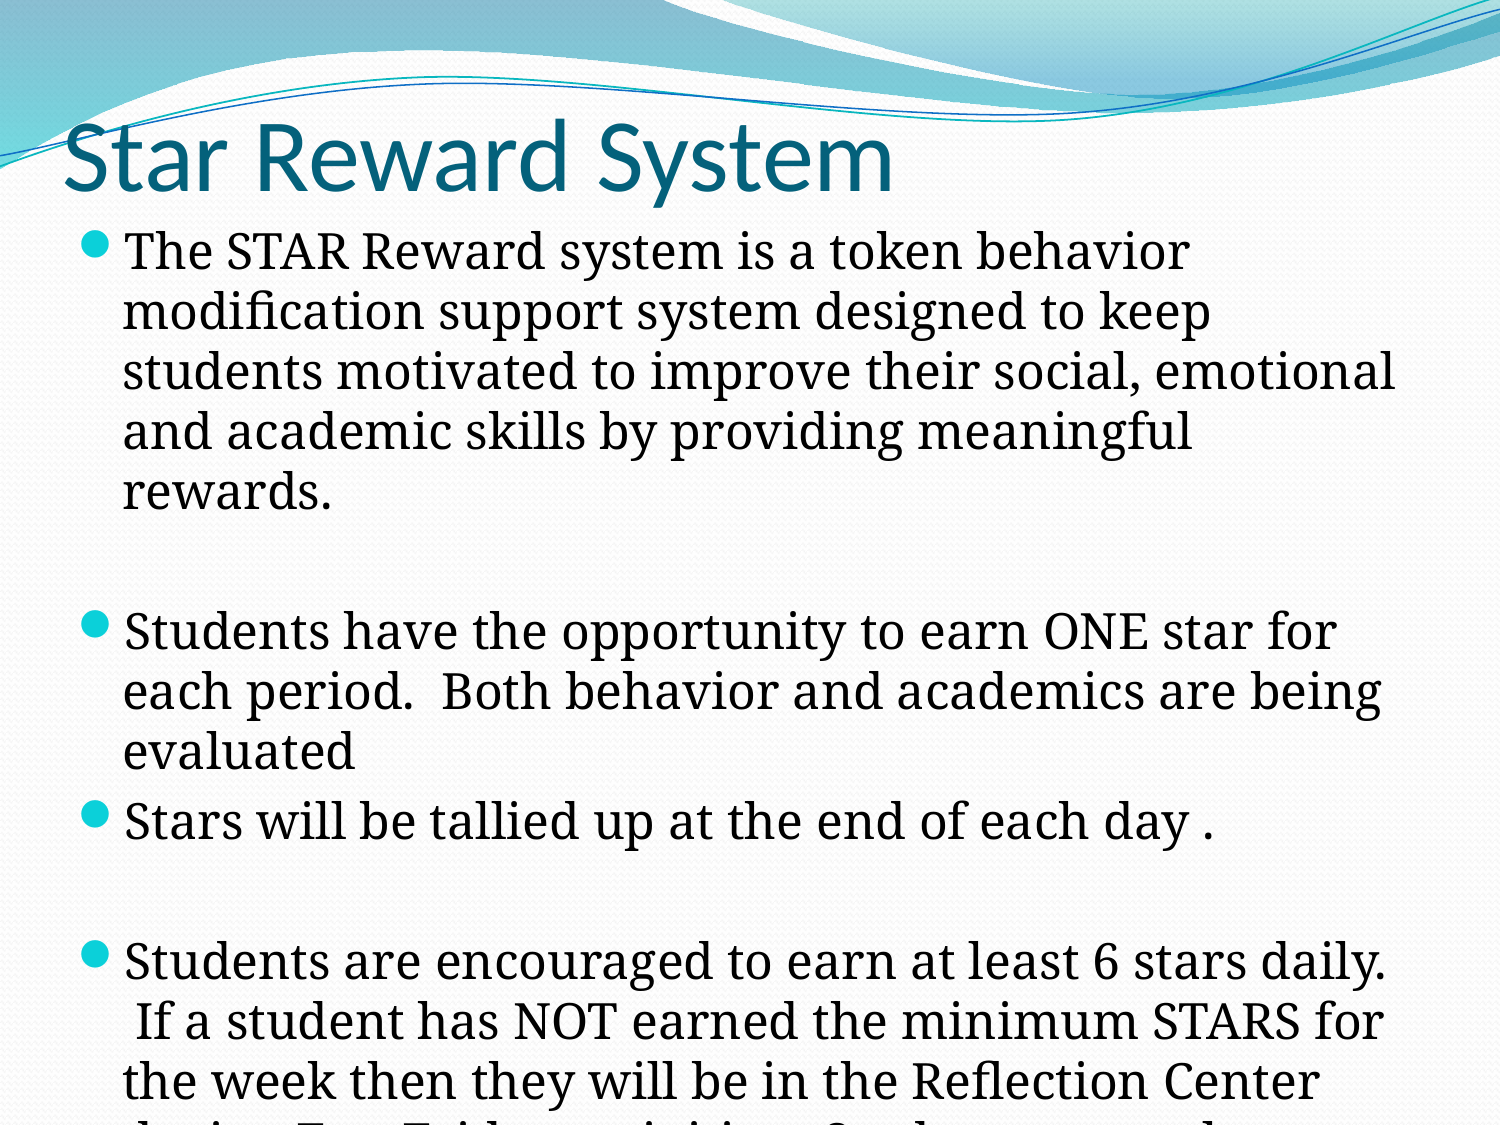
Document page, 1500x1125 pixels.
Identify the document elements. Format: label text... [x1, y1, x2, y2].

title Star Reward System [62, 24, 1413, 212]
list The STAR Reward system is a token behavior modification support system designed to keep students motivated to improve their social, emotional and academic skills by providing meaningful rewards. Students have the opportunity to earn ONE star for each period. Both behavior and academics are being evaluated Stars will be tallied up at the end of each day . Students are encouraged to earn at least 6 stars daily. If a student has NOT earned the minimum STARS for the week then they will be in the Reflection Center during Fun Friday activities. Students must also earn STARS consistently throughout each month in order to participate in end of the Month celebrations. [62, 212, 1413, 1125]
